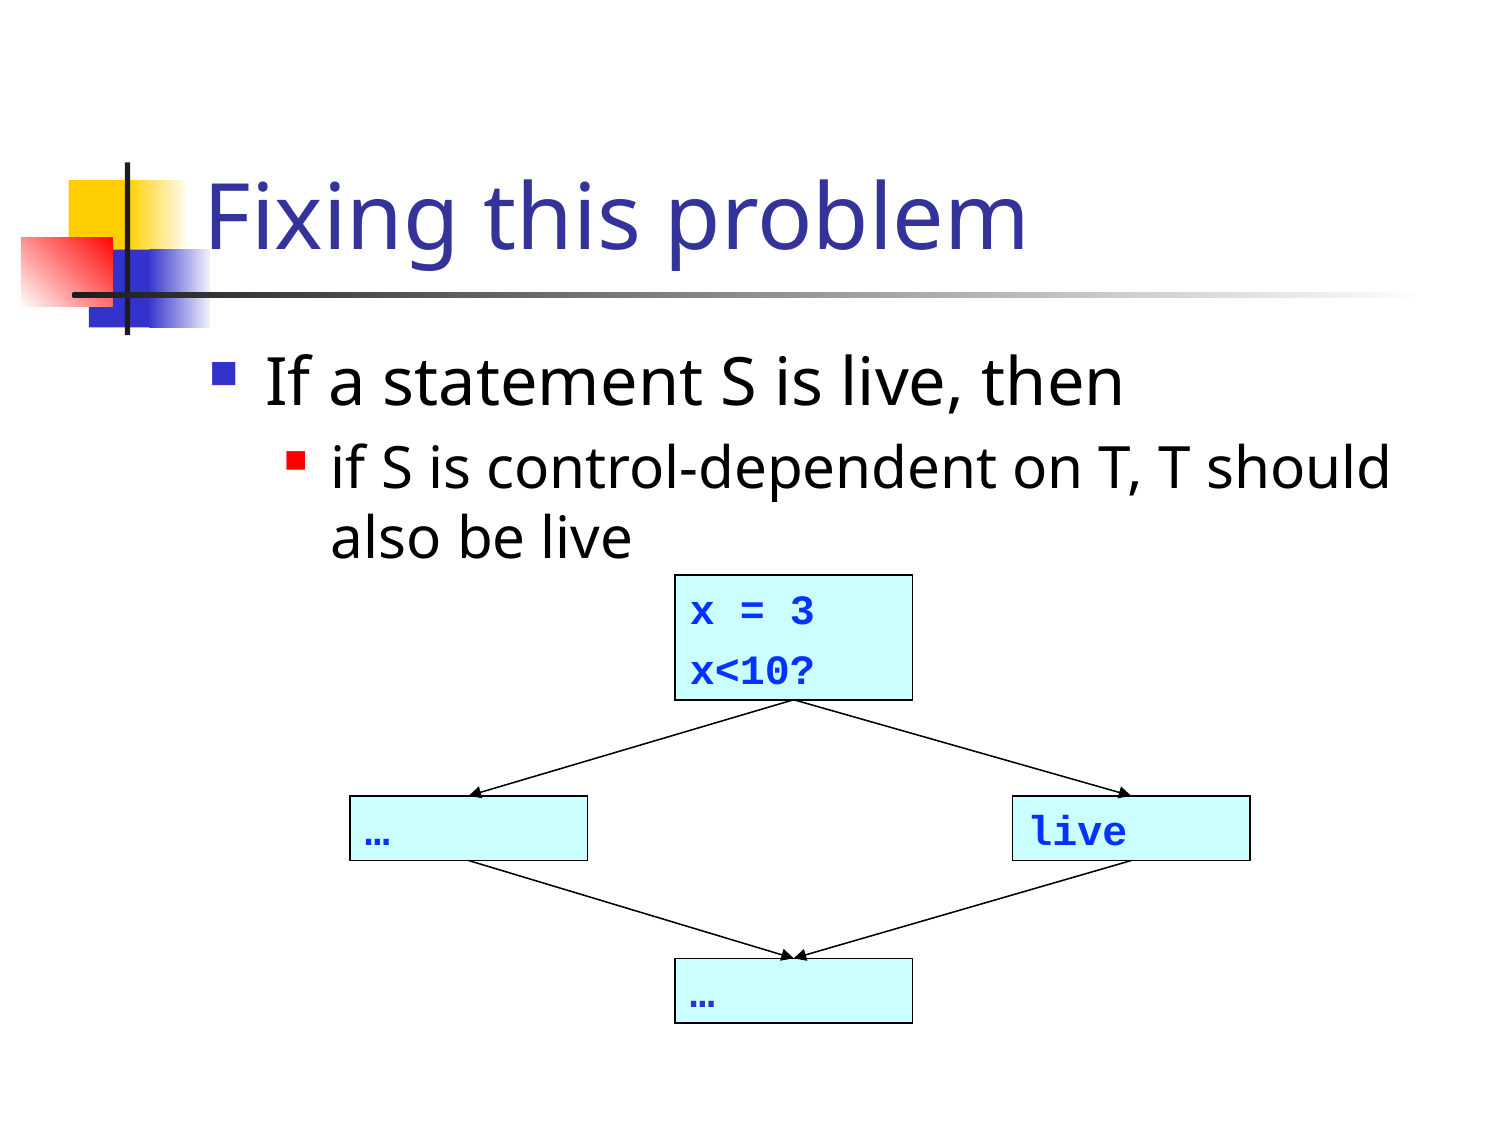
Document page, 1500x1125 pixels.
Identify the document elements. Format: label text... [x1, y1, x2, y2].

text_box x = 3 x<10? [674, 575, 913, 700]
list If a statement S is live, then if S is control-dependent on T, T should also be live [193, 331, 1469, 1006]
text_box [468, 862, 794, 959]
title Fixing this problem [188, 35, 1468, 275]
text_box … [674, 959, 913, 1024]
text_box … [349, 795, 588, 861]
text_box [468, 701, 793, 796]
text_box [794, 862, 1132, 959]
text_box live [1012, 795, 1250, 861]
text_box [793, 701, 1132, 796]
